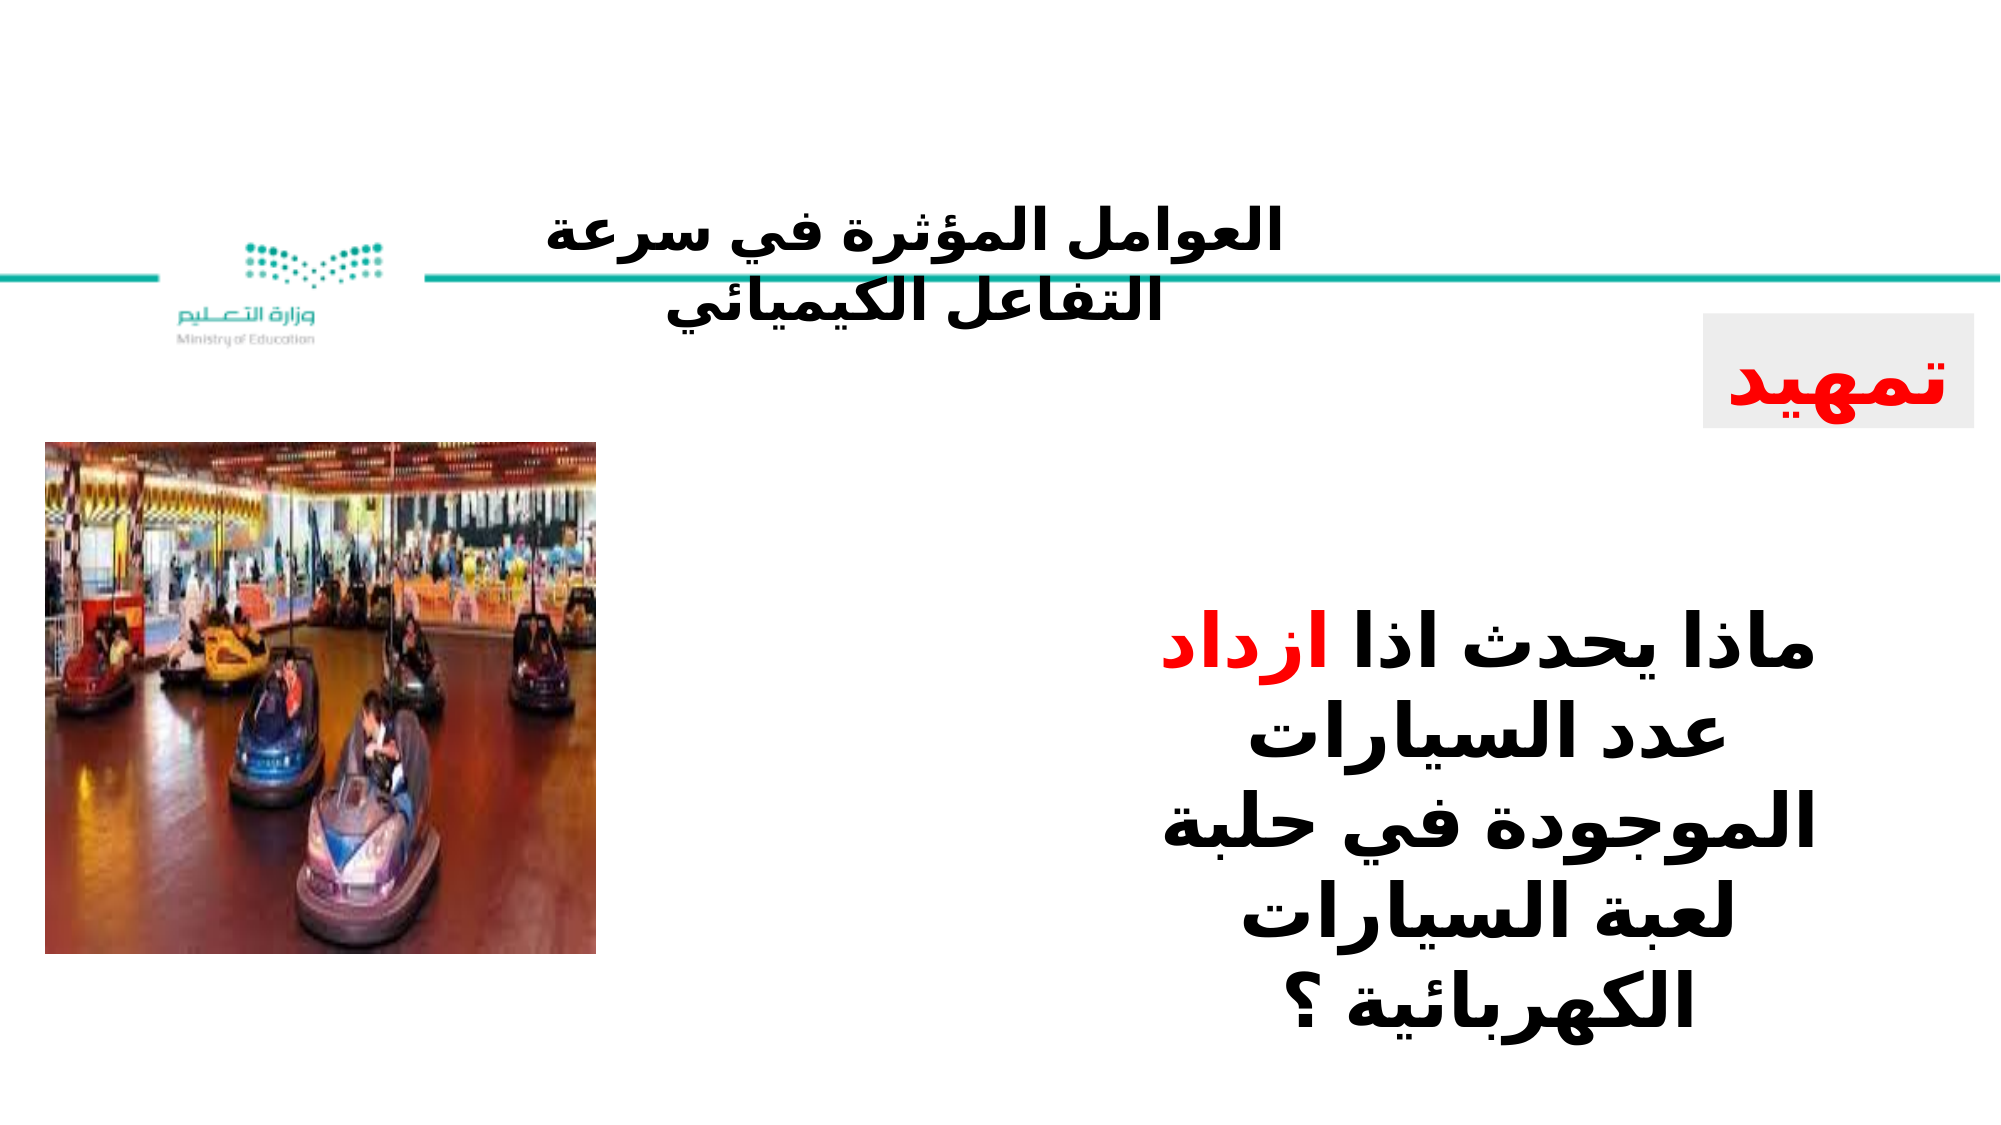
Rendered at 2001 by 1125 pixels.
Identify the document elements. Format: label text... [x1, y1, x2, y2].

picture [0, 0, 2001, 1125]
text_box تمهيد [1703, 313, 1975, 429]
text_box العوامل المؤثرة في سرعة التفاعل الكيميائي [449, 185, 1382, 340]
text_box ماذا يحدث اذا ازداد عدد السيارات الموجودة في حلبة لعبة السيارات الكهربائية ؟ [1098, 585, 1881, 1050]
